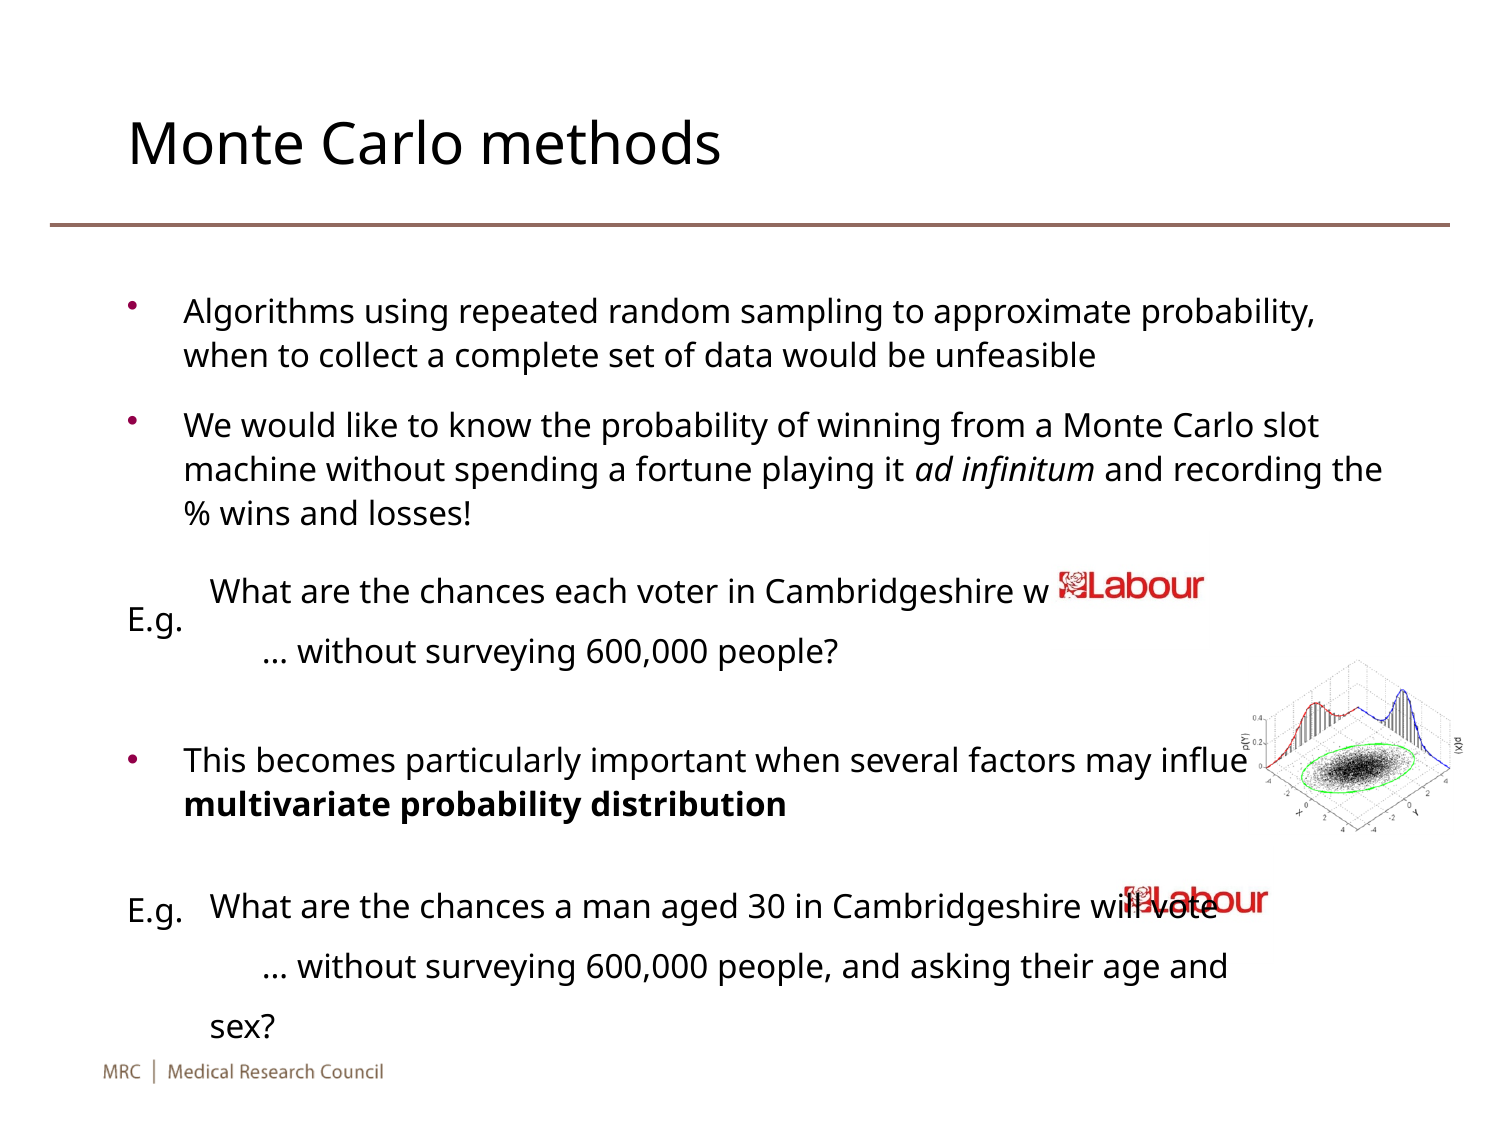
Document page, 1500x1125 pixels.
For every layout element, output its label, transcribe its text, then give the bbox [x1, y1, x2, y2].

text_box Algorithms using repeated random sampling to approximate probability, when to collect a complete set of data would be unfeasible We would like to know the probability of winning from a Monte Carlo slot machine without spending a fortune playing it ad infinitum and recording the % wins and losses! E.g. This becomes particularly important when several factors may influence a multivariate probability distribution E.g. [112, 278, 1412, 963]
text_box What are the chances each voter in Cambridgeshire will vote … without surveying 600,000 people? [194, 543, 1288, 678]
picture [1234, 656, 1469, 835]
picture [100, 1058, 384, 1084]
picture [1115, 845, 1275, 965]
picture [1050, 531, 1210, 650]
text_box What are the chances a man aged 30 in Cambridgeshire will vote … without surveying 600,000 people, and asking their age and sex? [194, 857, 1288, 1053]
title Monte Carlo methods [112, 75, 1397, 208]
